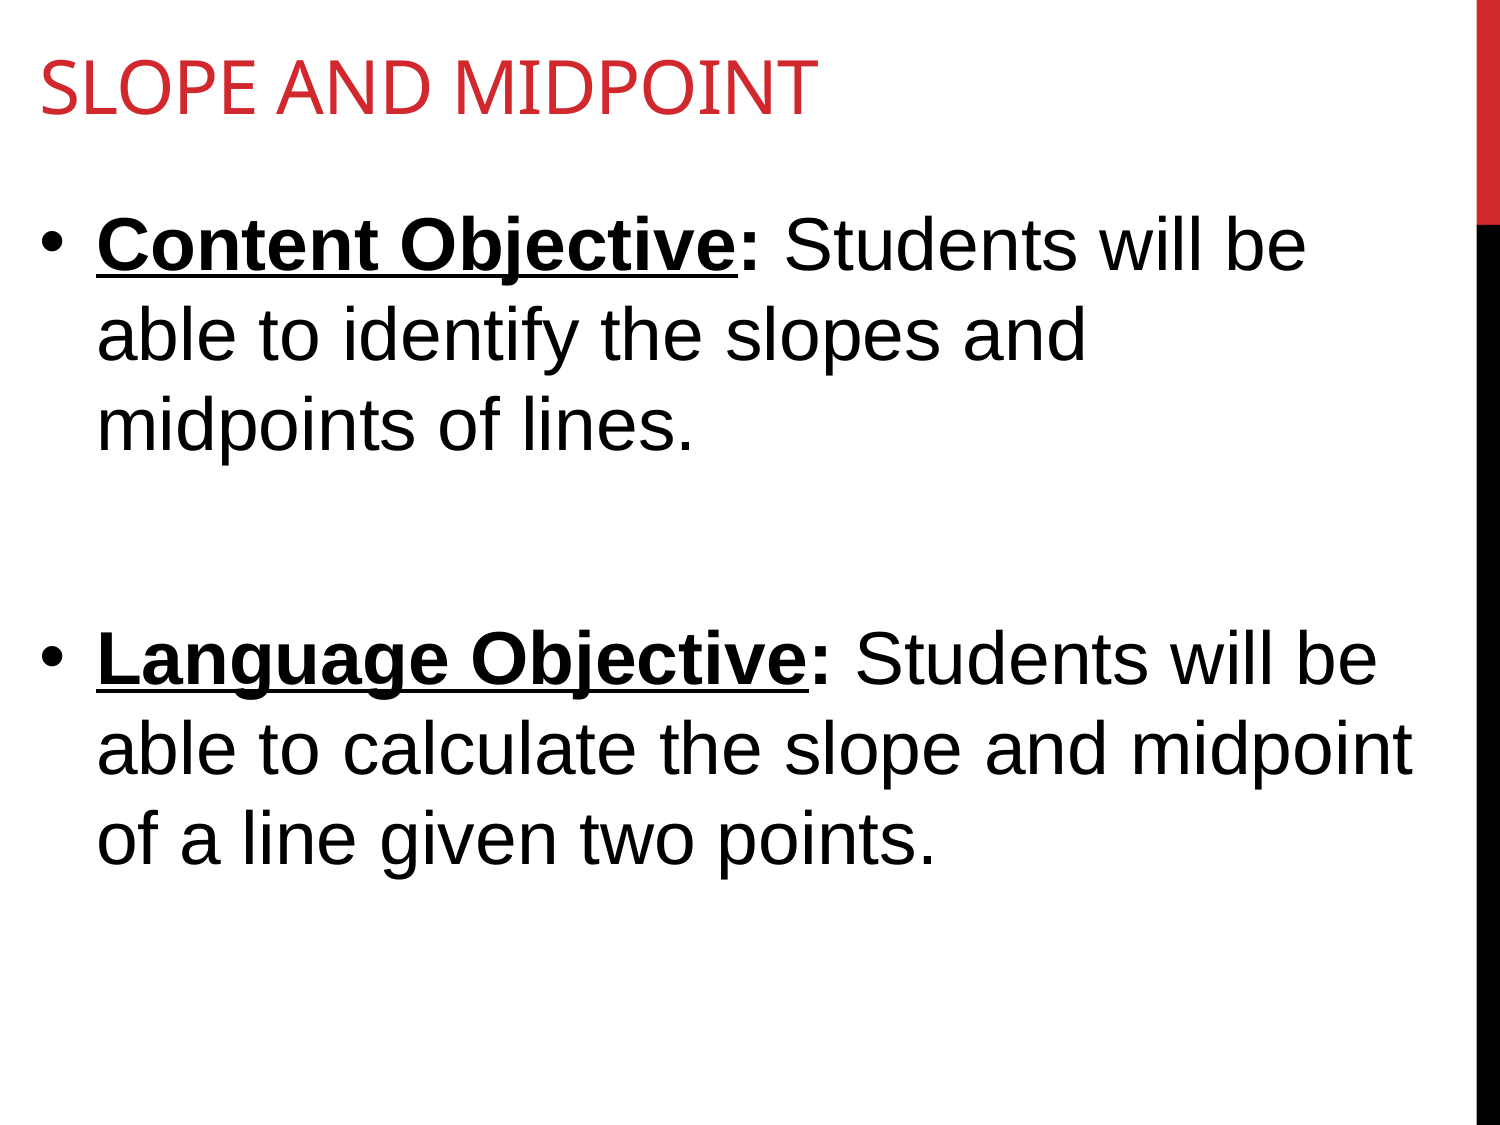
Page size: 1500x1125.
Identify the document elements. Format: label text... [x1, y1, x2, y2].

title Slope and Midpoint [24, 37, 1213, 138]
list Content Objective: Students will be able to identify the slopes and midpoints of lines. Language Objective: Students will be able to calculate the slope and midpoint of a line given two points. [24, 187, 1438, 988]
